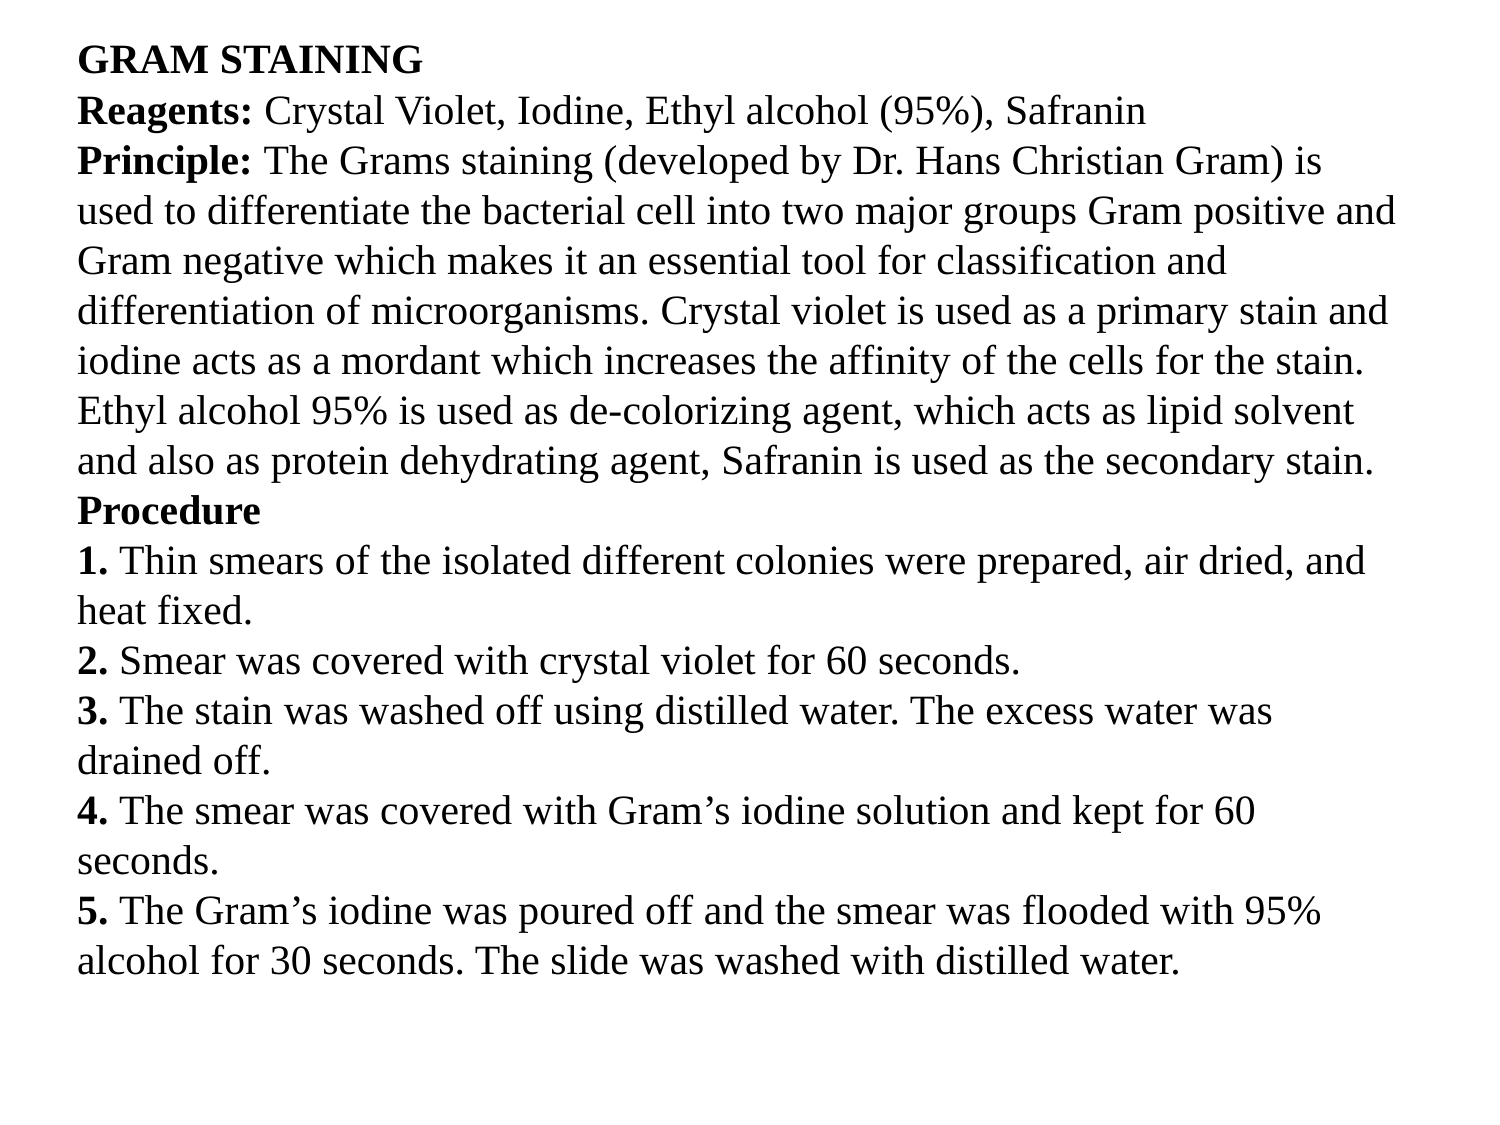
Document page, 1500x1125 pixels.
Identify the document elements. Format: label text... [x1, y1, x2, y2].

text_box GRAM STAINING Reagents: Crystal Violet, Iodine, Ethyl alcohol (95%), Safranin Principle: The Grams staining (developed by Dr. Hans Christian Gram) is used to differentiate the bacterial cell into two major groups Gram positive and Gram negative which makes it an essential tool for classification and differentiation of microorganisms. Crystal violet is used as a primary stain and iodine acts as a mordant which increases the affinity of the cells for the stain. Ethyl alcohol 95% is used as de-colorizing agent, which acts as lipid solvent and also as protein dehydrating agent, Safranin is used as the secondary stain. Procedure 1. Thin smears of the isolated different colonies were prepared, air dried, and heat fixed. 2. Smear was covered with crystal violet for 60 seconds. 3. The stain was washed off using distilled water. The excess water was drained off. 4. The smear was covered with Gram’s iodine solution and kept for 60 seconds. 5. The Gram’s iodine was poured off and the smear was flooded with 95% alcohol for 30 seconds. The slide was washed with distilled water. [62, 24, 1413, 991]
